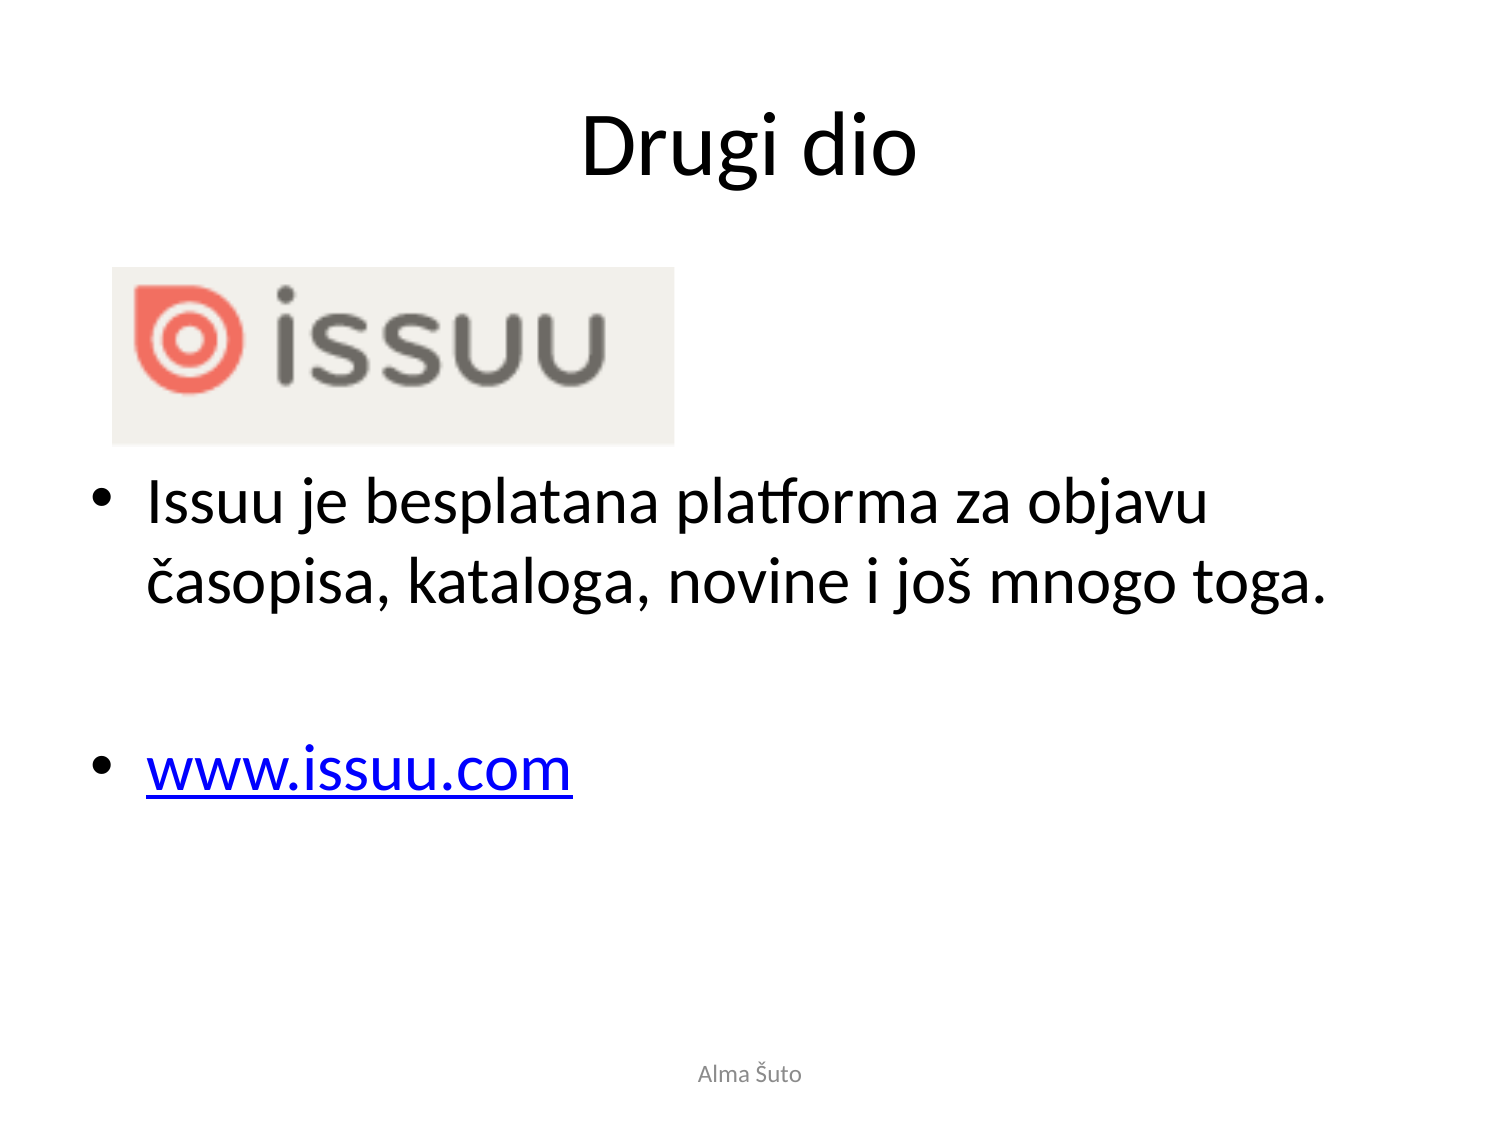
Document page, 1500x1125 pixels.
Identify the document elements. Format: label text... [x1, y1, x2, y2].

footer Alma Šuto [512, 1042, 988, 1103]
list Issuu je besplatana platforma za objavu časopisa, kataloga, novine i još mnogo toga. www.issuu.com [75, 262, 1425, 1005]
picture [111, 266, 675, 447]
title Drugi dio [75, 45, 1425, 233]
